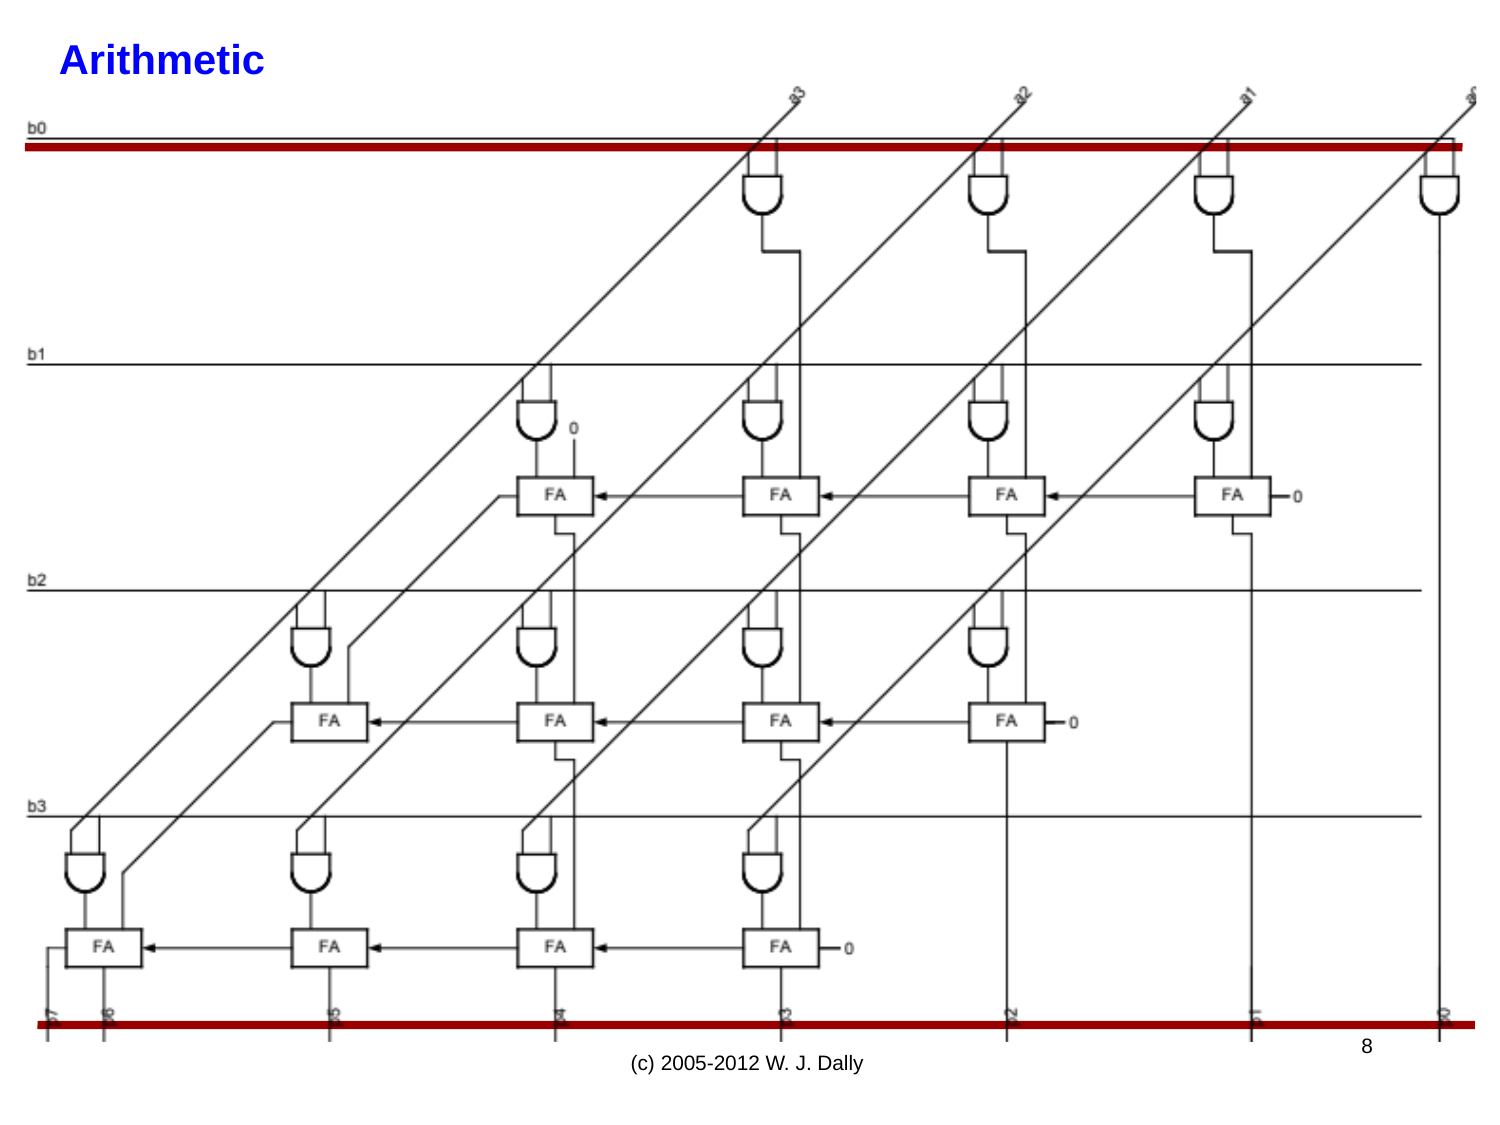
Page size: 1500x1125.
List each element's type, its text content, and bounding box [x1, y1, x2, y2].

text_box Arithmetic [58, 32, 266, 81]
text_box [23, 82, 1477, 1043]
footer (c) 2005-2012 W. J. Dally [512, 1050, 988, 1101]
